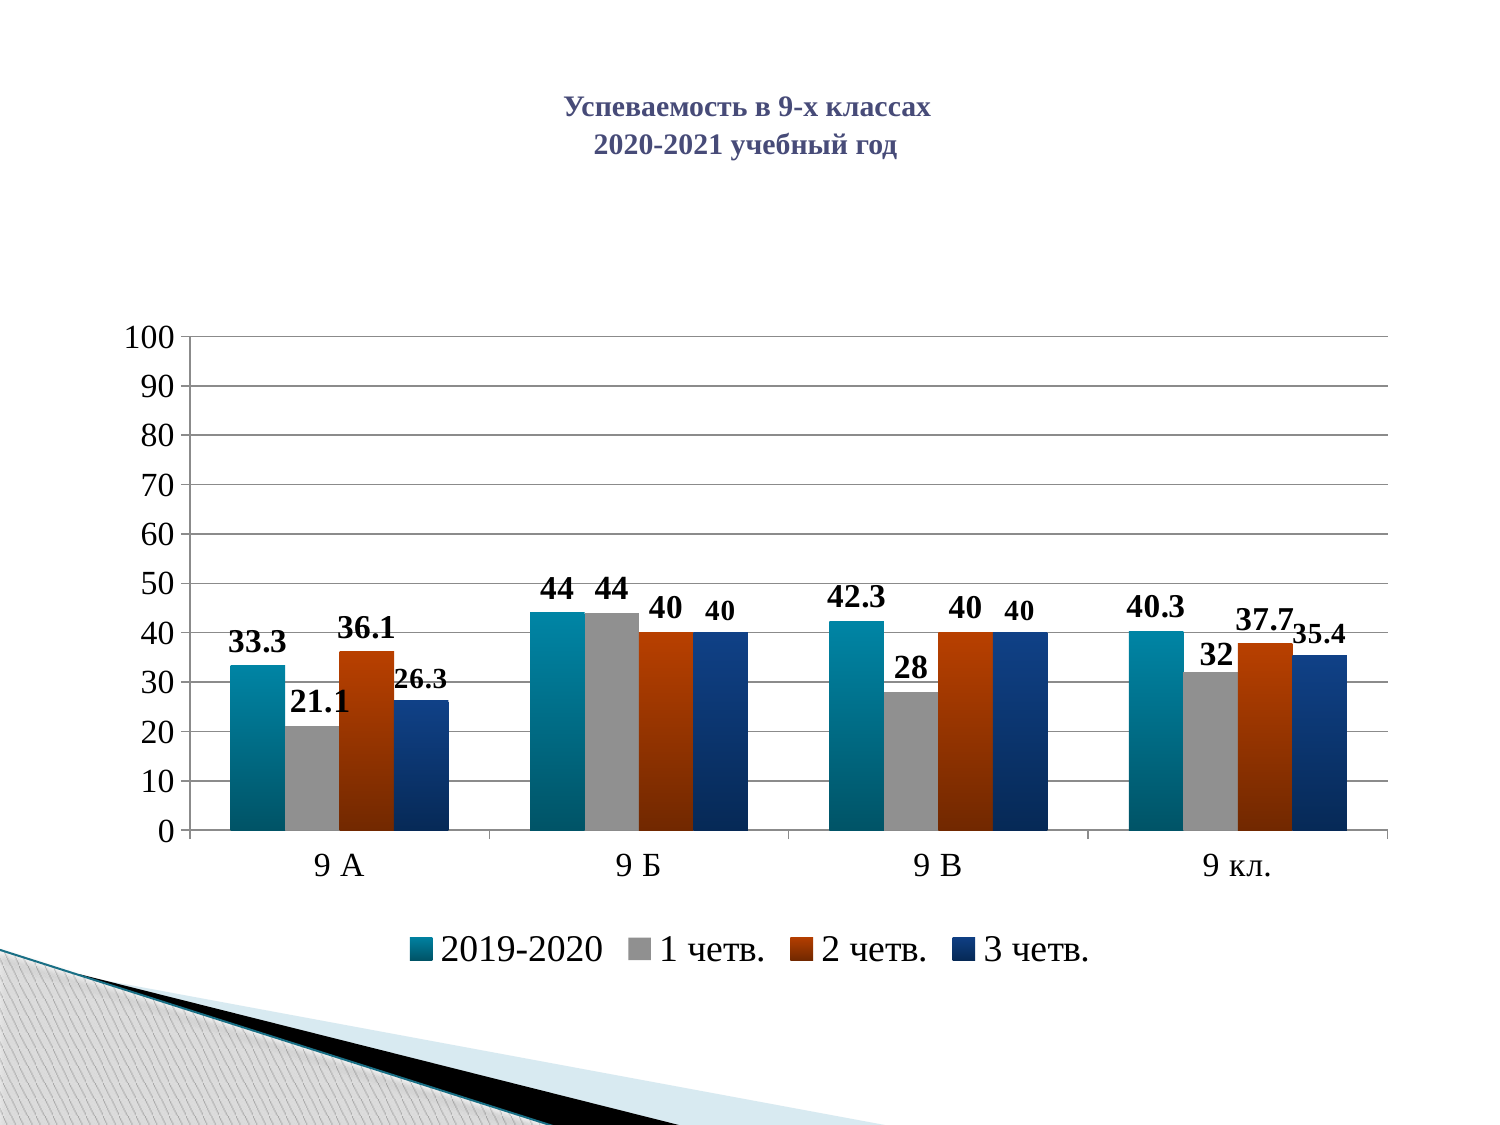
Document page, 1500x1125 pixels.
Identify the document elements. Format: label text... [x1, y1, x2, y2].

chart [89, 251, 1410, 977]
title Успеваемость в 9-х классах 2020-2021 учебный год [64, 66, 1420, 210]
